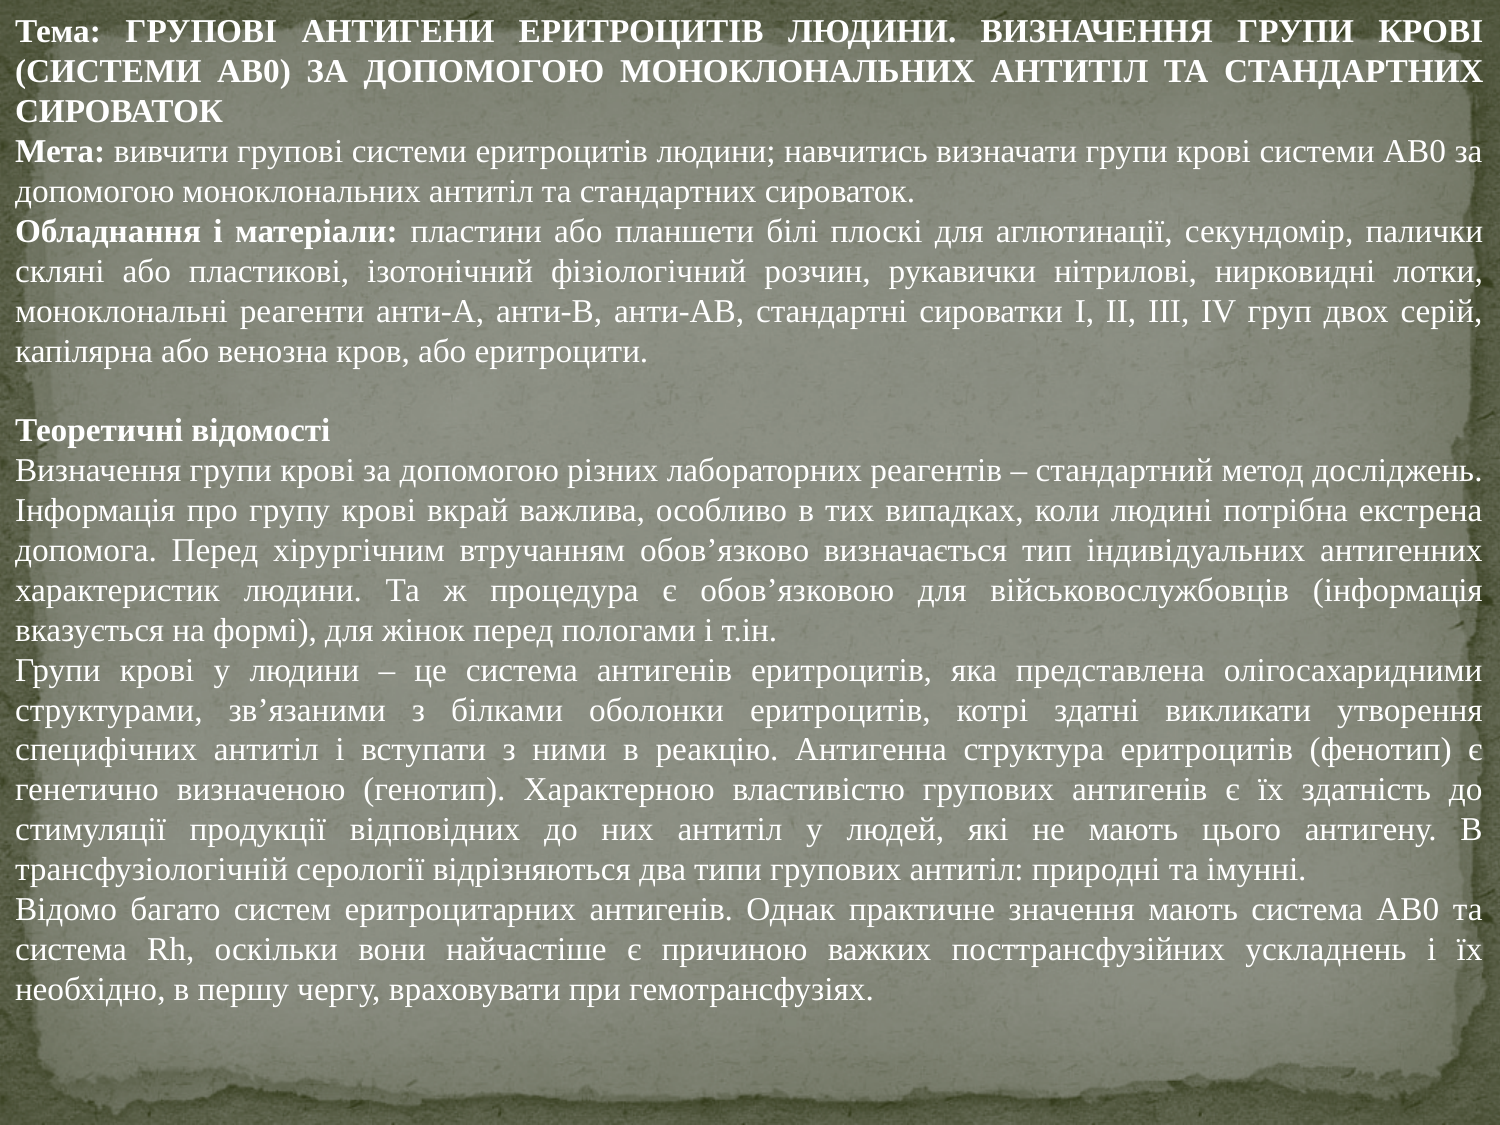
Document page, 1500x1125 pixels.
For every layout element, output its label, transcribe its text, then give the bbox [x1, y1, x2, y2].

text_box Тема: ГРУПОВІ АНТИГЕНИ ЕРИТРОЦИТІВ ЛЮДИНИ. ВИЗНАЧЕННЯ ГРУПИ КРОВІ (СИСТЕМИ АВ0) ЗА ДОПОМОГОЮ МОНОКЛОНАЛЬНИХ АНТИТІЛ ТА СТАНДАРТНИХ СИРОВАТОК Мета: вивчити групові системи еритроцитів людини; навчитись визначати групи крові системи АВ0 за допомогою моноклональних антитіл та стандартних сироваток. Обладнання і матеріали: пластини або планшети білі плоскі для аглютинації, секундомір, палички скляні або пластикові, ізотонічний фізіологічний розчин, рукавички нітрилові, нирковидні лотки, моноклональні реагенти анти-А, анти-В, анти-АВ, стандартні сироватки І, ІІ, ІІІ, ІV груп двох серій, капілярна або венозна кров, або еритроцити. [0, 2, 1500, 377]
text_box Теоретичні відомості Визначення групи крові за допомогою різних лабораторних реагентів – стандартний метод досліджень. Інформація про групу крові вкрай важлива, особливо в тих випадках, коли людині потрібна екстрена допомога. Перед хірургічним втручанням обов’язково визначається тип індивідуальних антигенних характеристик людини. Та ж процедура є обов’язковою для військовослужбовців (інформація вказується на формі), для жінок перед пологами і т.ін. Групи крові у людини – це система антигенів еритроцитів, яка представлена олігосахаридними структурами, зв’язаними з білками оболонки еритроцитів, котрі здатні викликати утворення специфічних антитіл і вступати з ними в реакцію. Антигенна структура еритроцитів (фенотип) є генетично визначеною (генотип). Характерною властивістю групових антигенів є їх здатність до стимуляції продукції відповідних до них антитіл у людей, які не мають цього антигену. В трансфузіологічній серології відрізняються два типи групових антитіл: природні та імунні. Відомо багато систем еритроцитарних антигенів. Однак практичне значення мають система AB0 та система Rh, оскільки вони найчастіше є причиною важких посттрансфузійних ускладнень і їх необхідно, в першу чергу, враховувати при гемотрансфузіях. [0, 400, 1500, 1015]
